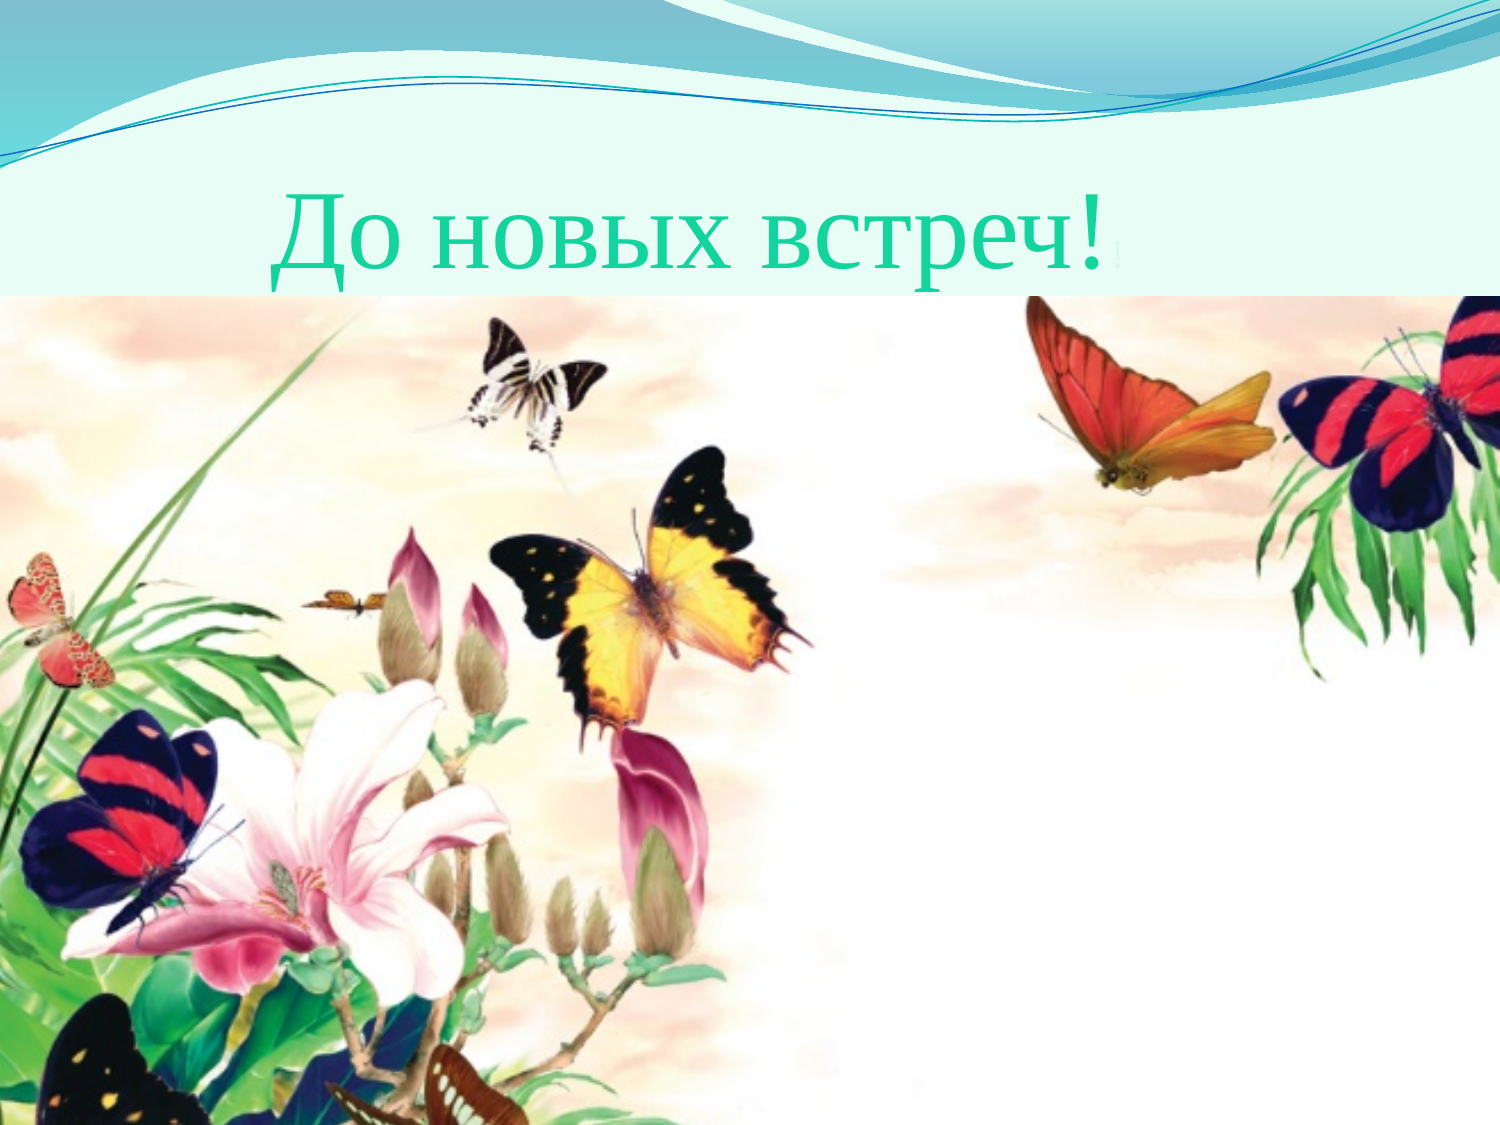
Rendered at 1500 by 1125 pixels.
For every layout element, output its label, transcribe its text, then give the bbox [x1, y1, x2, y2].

text_box До новых встреч!! [255, 148, 1260, 295]
picture [0, 296, 1500, 1125]
